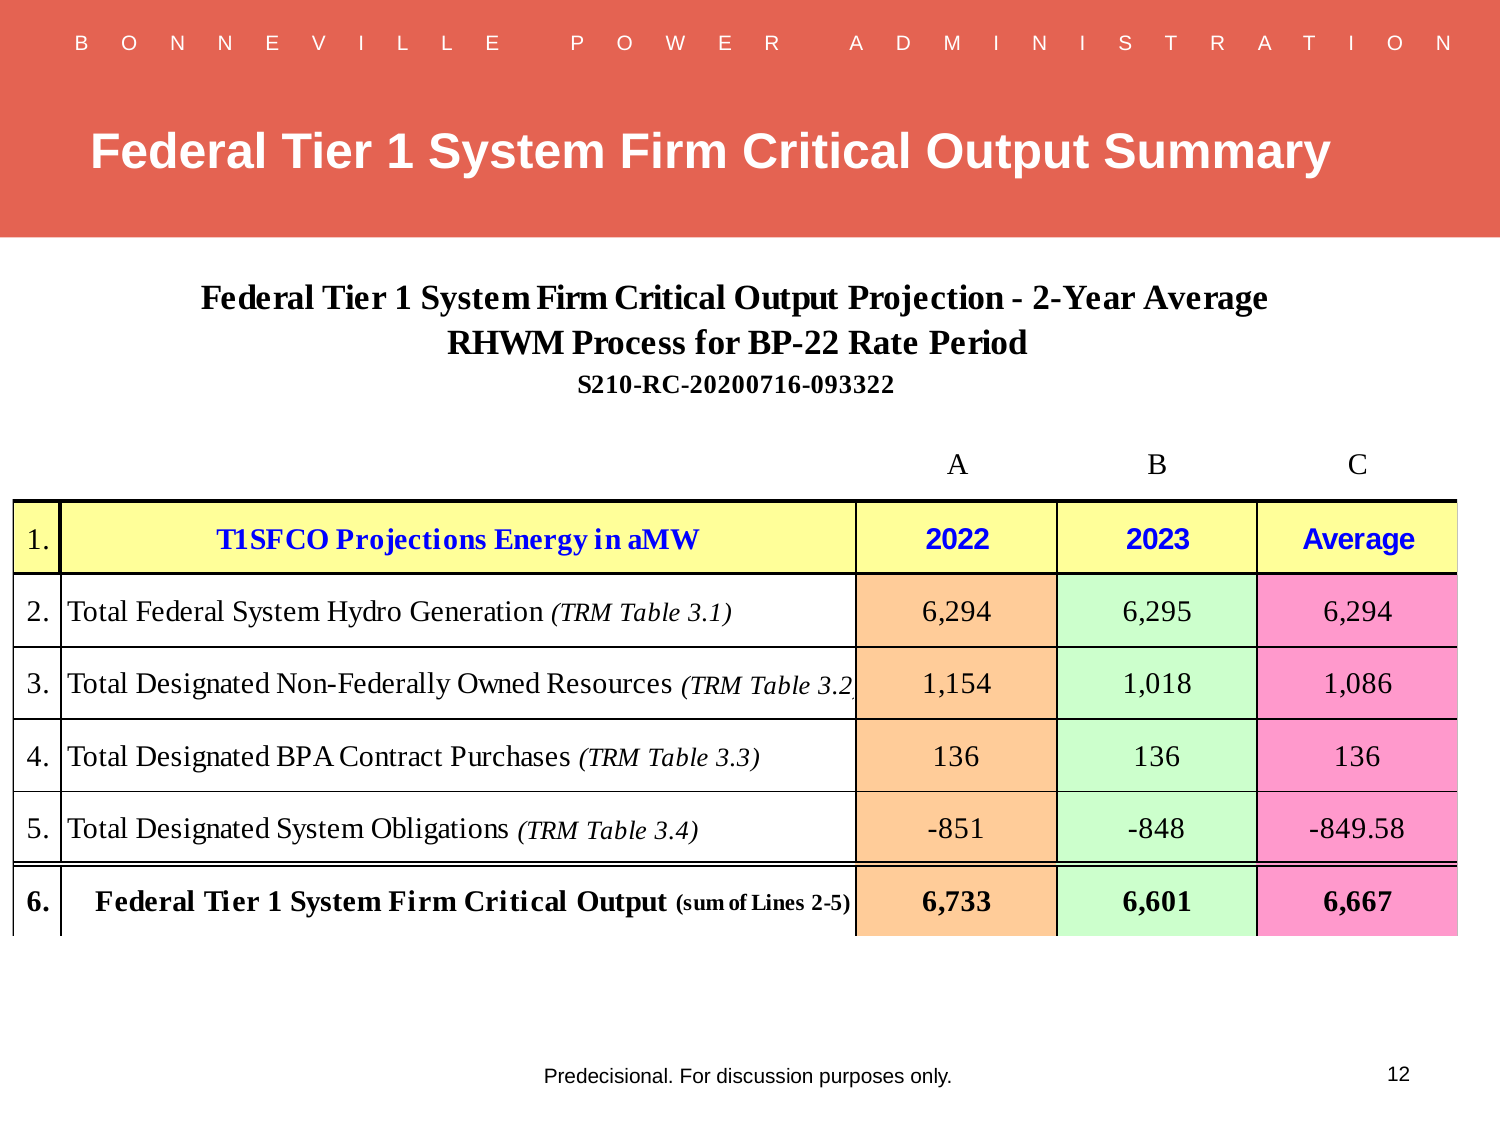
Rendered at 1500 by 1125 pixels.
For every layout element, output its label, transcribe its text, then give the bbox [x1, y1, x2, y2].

picture [12, 274, 1460, 938]
footer Predecisional. For discussion purposes only. [291, 1044, 1205, 1105]
title Federal Tier 1 System Firm Critical Output Summary [75, 99, 1425, 197]
slide_number 12 [1074, 1042, 1425, 1103]
